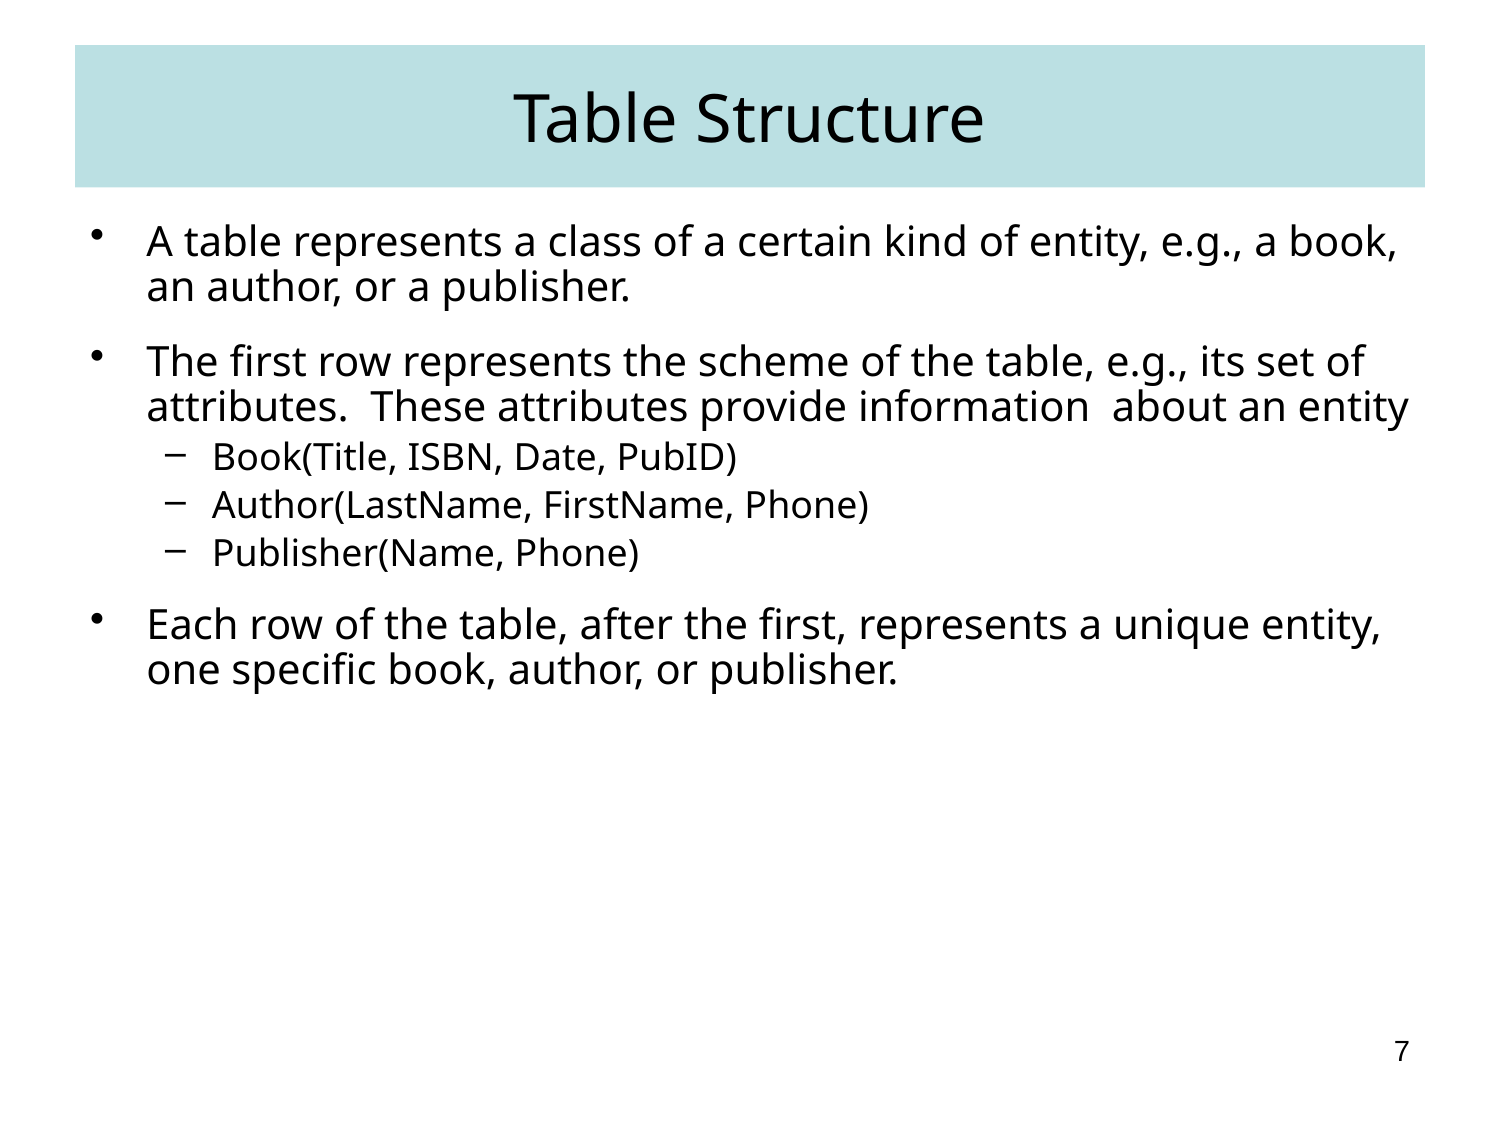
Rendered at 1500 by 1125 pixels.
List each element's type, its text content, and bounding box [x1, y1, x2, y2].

list A table represents a class of a certain kind of entity, e.g., a book, an author, or a publisher. The first row represents the scheme of the table, e.g., its set of attributes. These attributes provide information about an entity Book(Title, ISBN, Date, PubID) Author(LastName, FirstName, Phone) Publisher(Name, Phone) Each row of the table, after the first, represents a unique entity, one specific book, author, or publisher. [75, 212, 1425, 1005]
slide_number 7 [1074, 1024, 1426, 1103]
title Table Structure [75, 45, 1425, 188]
